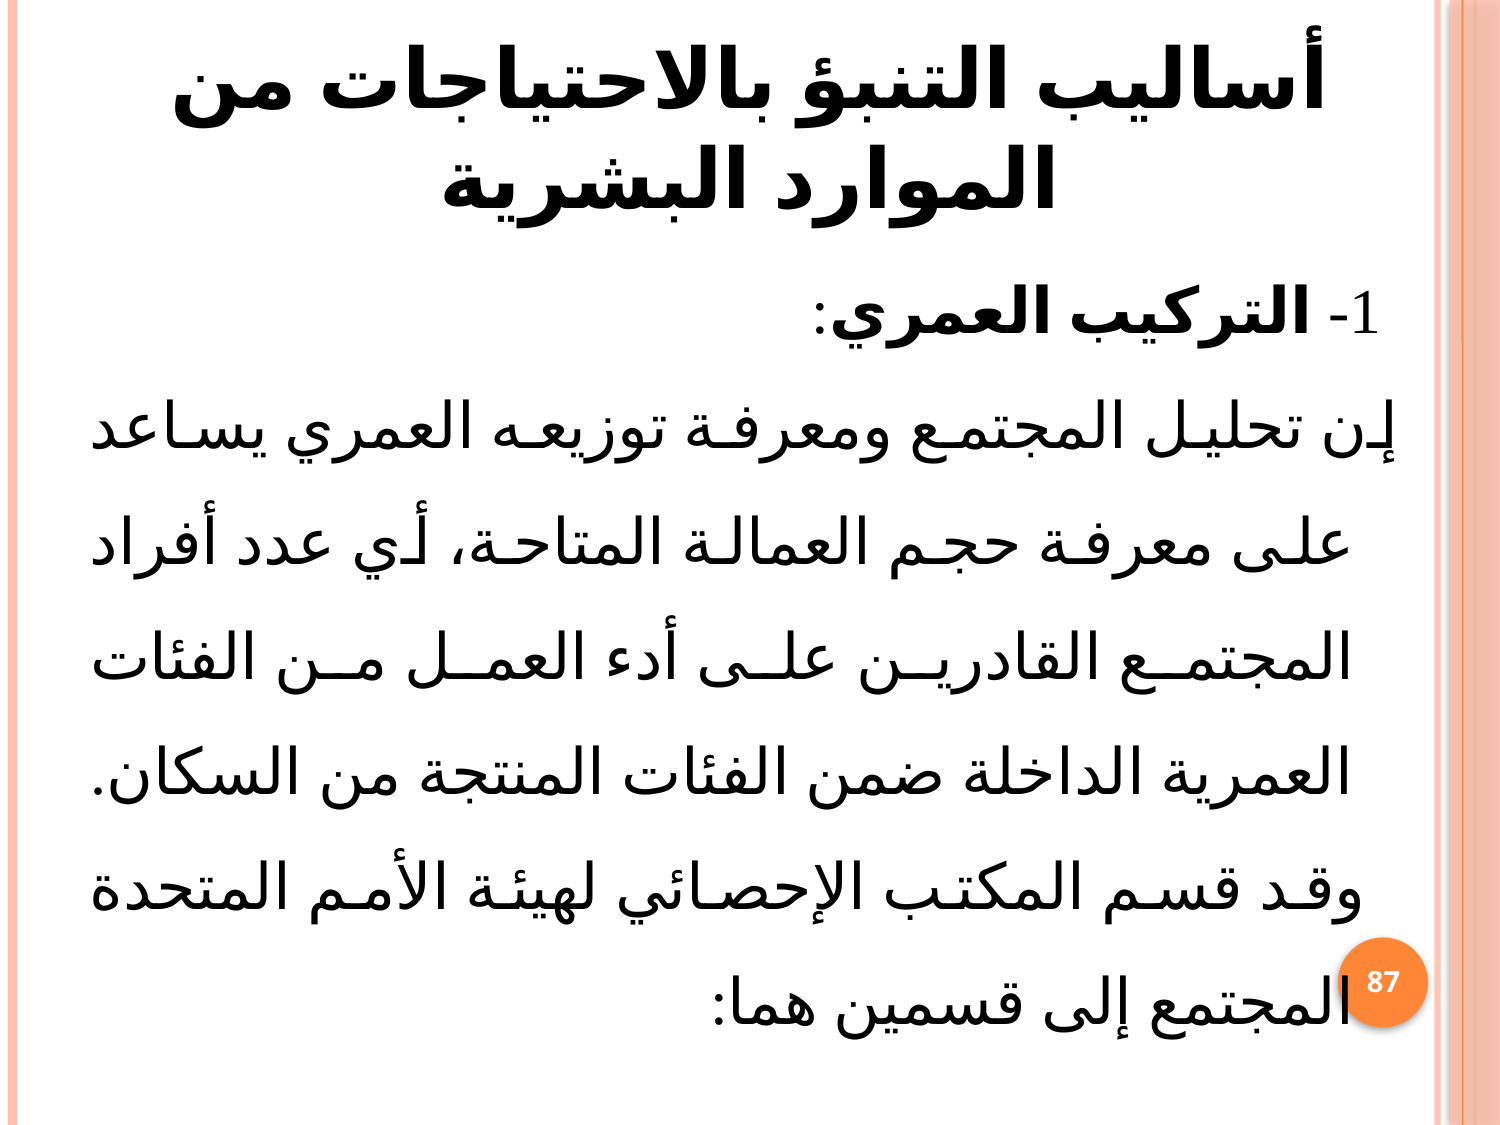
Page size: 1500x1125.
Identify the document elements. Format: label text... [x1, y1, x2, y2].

slide_number 87 [1333, 940, 1434, 1027]
title أساليب التنبؤ بالاحتياجات من الموارد البشرية [75, 45, 1425, 233]
list 1- التركيب العمري: إن تحليل المجتمع ومعرفة توزيعه العمري يساعد على معرفة حجم العمالة المتاحة، أي عدد أفراد المجتمع القادرين على أدء العمل من الفئات العمرية الداخلة ضمن الفئات المنتجة من السكان. وقد قسم المكتب الإحصائي لهيئة الأمم المتحدة المجتمع إلى قسمين هما: [75, 262, 1413, 1062]
